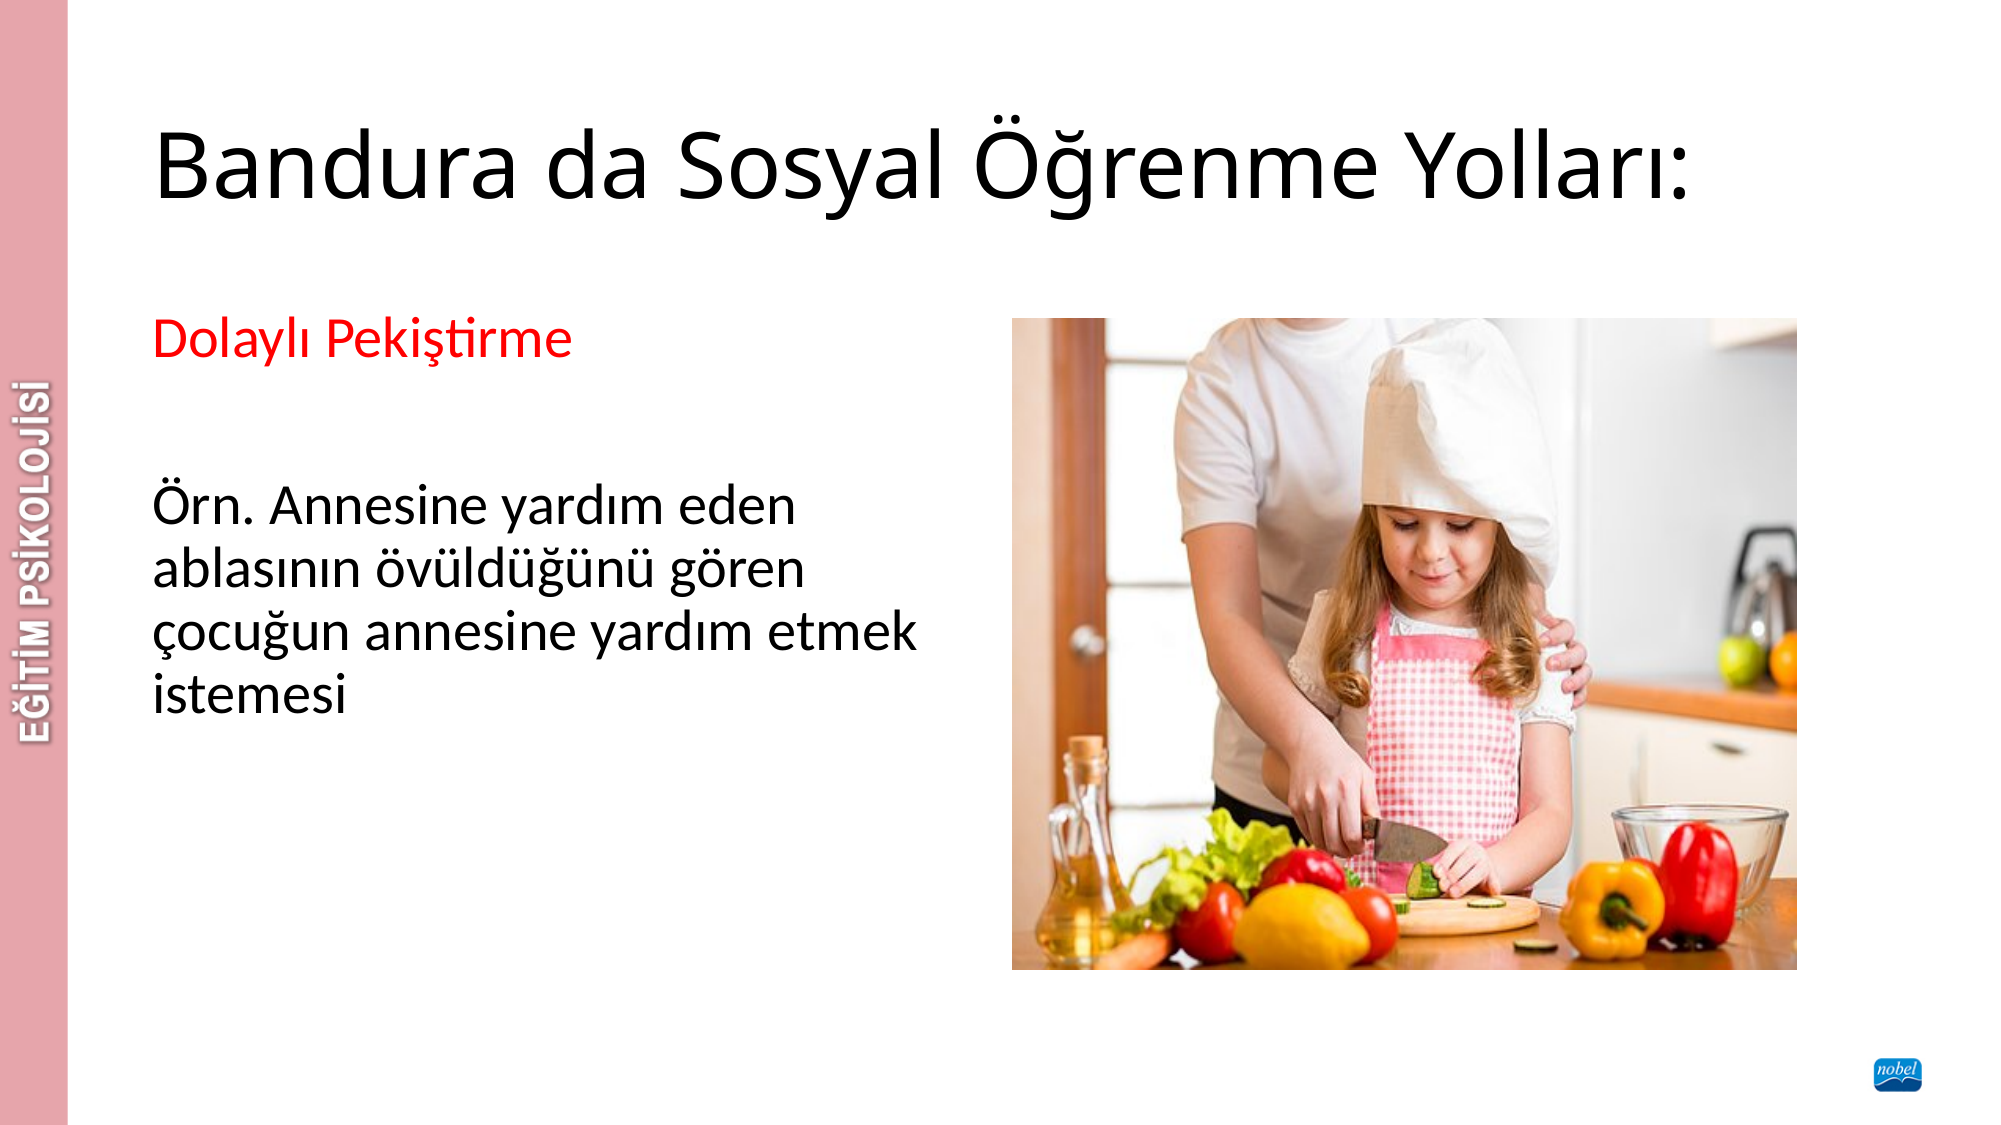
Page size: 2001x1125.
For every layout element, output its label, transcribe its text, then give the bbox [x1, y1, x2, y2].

list Dolaylı Pekiştirme Örn. Annesine yardım eden ablasının övüldüğünü gören çocuğun annesine yardım etmek istemesi [137, 299, 988, 1014]
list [1012, 317, 1797, 970]
title Bandura da Sosyal Öğrenme Yolları: [137, 59, 1863, 278]
picture [0, 0, 2001, 1125]
